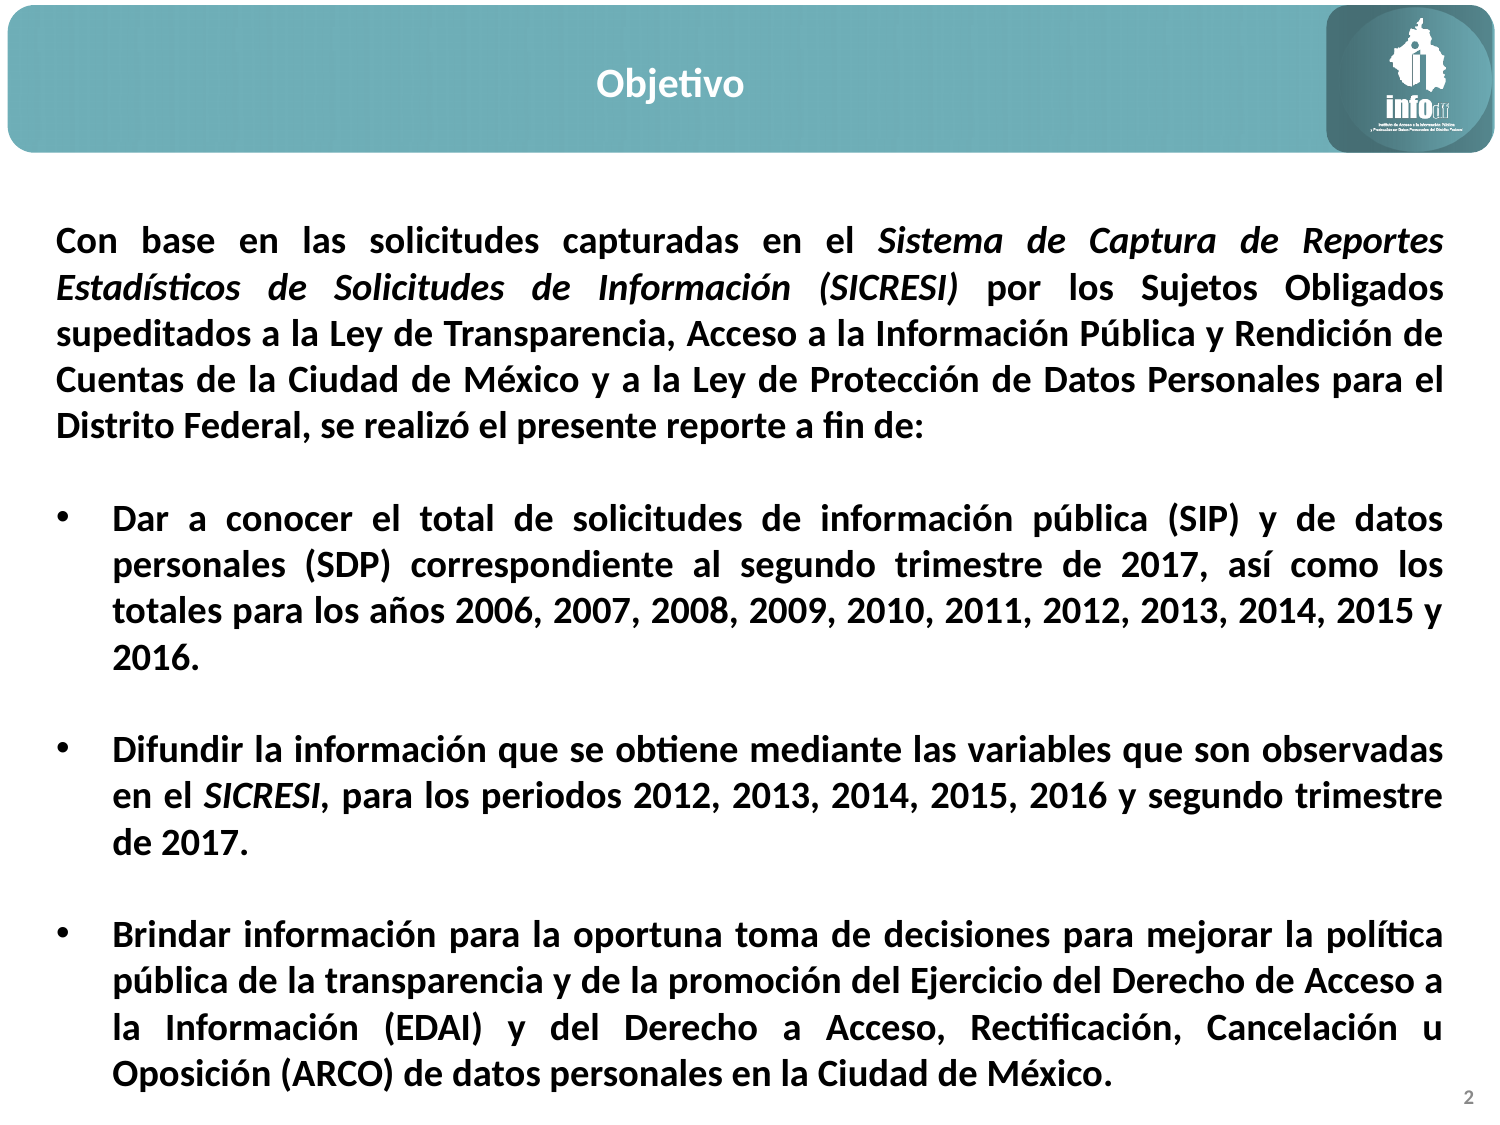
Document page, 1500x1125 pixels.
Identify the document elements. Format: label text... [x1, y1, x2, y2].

text_box Objetivo [12, 10, 1329, 152]
text_box Con base en las solicitudes capturadas en el Sistema de Captura de Reportes Estadísticos de Solicitudes de Información (SICRESI) por los Sujetos Obligados supeditados a la Ley de Transparencia, Acceso a la Información Pública y Rendición de Cuentas de la Ciudad de México y a la Ley de Protección de Datos Personales para el Distrito Federal, se realizó el presente reporte a fin de: Dar a conocer el total de solicitudes de información pública (SIP) y de datos personales (SDP) correspondiente al segundo trimestre de 2017, así como los totales para los años 2006, 2007, 2008, 2009, 2010, 2011, 2012, 2013, 2014, 2015 y 2016. Difundir la información que se obtiene mediante las variables que son observadas en el SICRESI, para los periodos 2012, 2013, 2014, 2015, 2016 y segundo trimestre de 2017. Brindar información para la oportuna toma de decisiones para mejorar la política pública de la transparencia y de la promoción del Ejercicio del Derecho de Acceso a la Información (EDAI) y del Derecho a Acceso, Rectificación, Cancelación u Oposición (ARCO) de datos personales en la Ciudad de México. [41, 208, 1459, 1117]
picture [7, 17, 12, 141]
picture [19, 5, 1495, 153]
slide_number 2 [1459, 1056, 1490, 1117]
